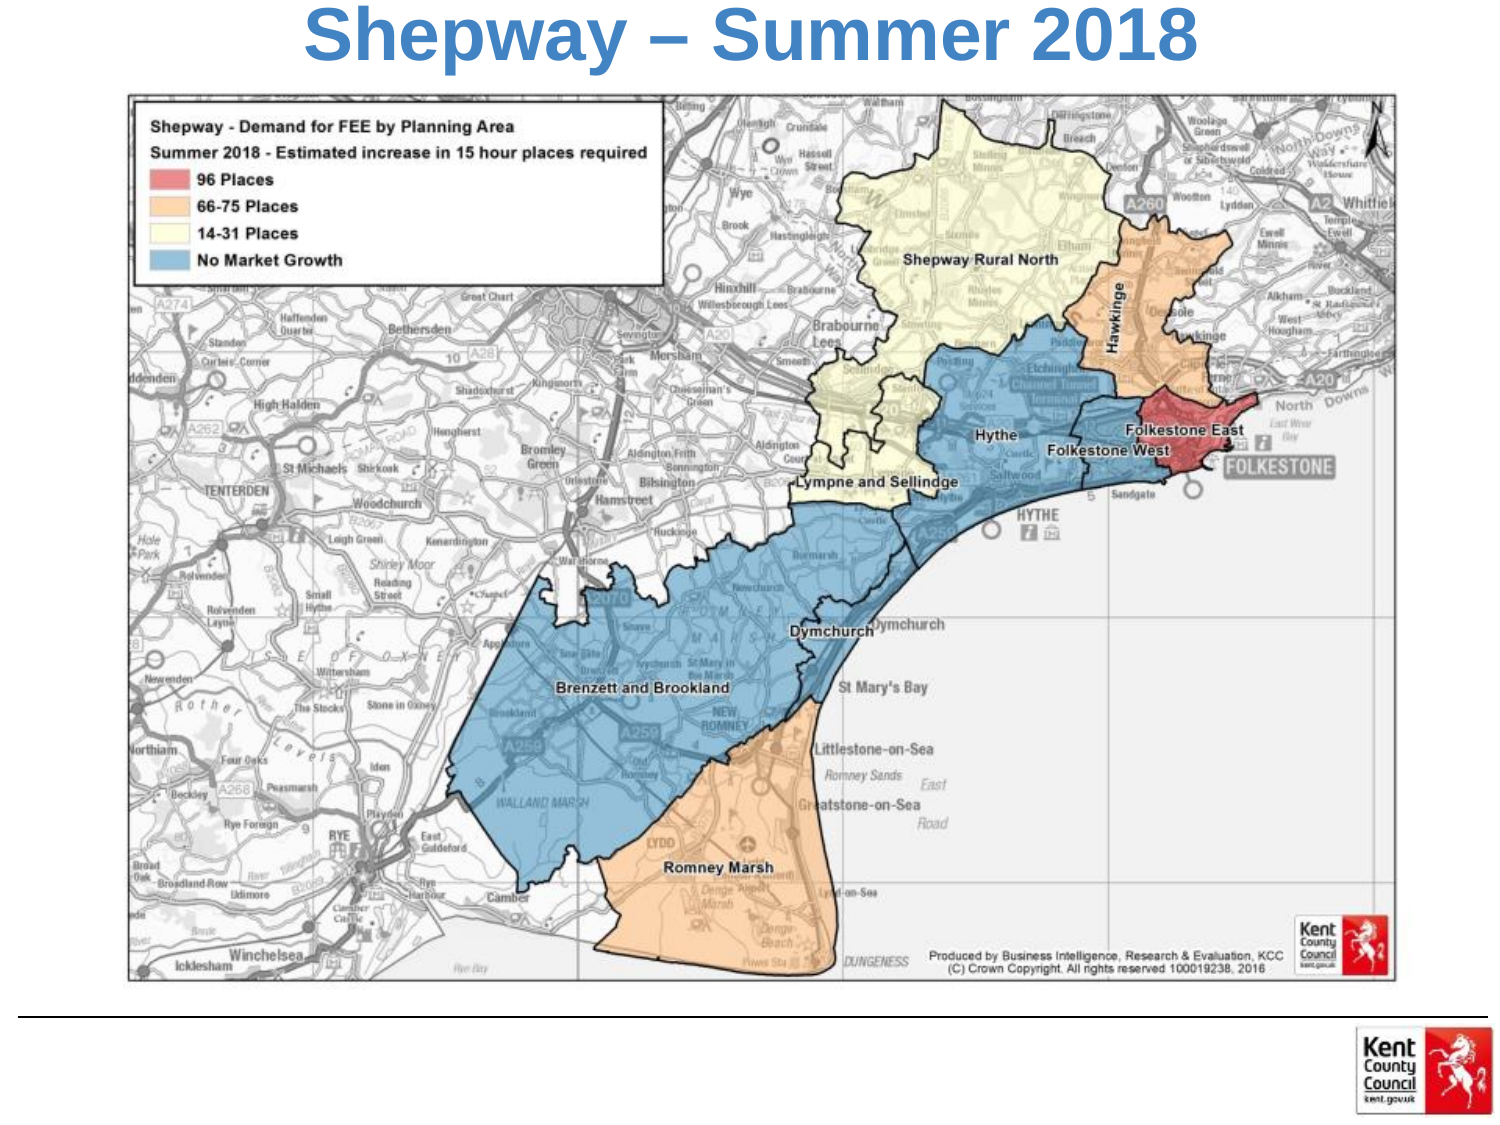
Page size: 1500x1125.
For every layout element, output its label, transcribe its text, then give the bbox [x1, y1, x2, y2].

picture [1353, 1023, 1495, 1118]
picture [111, 77, 1413, 999]
title Shepway – Summer 2018 [76, 0, 1427, 124]
